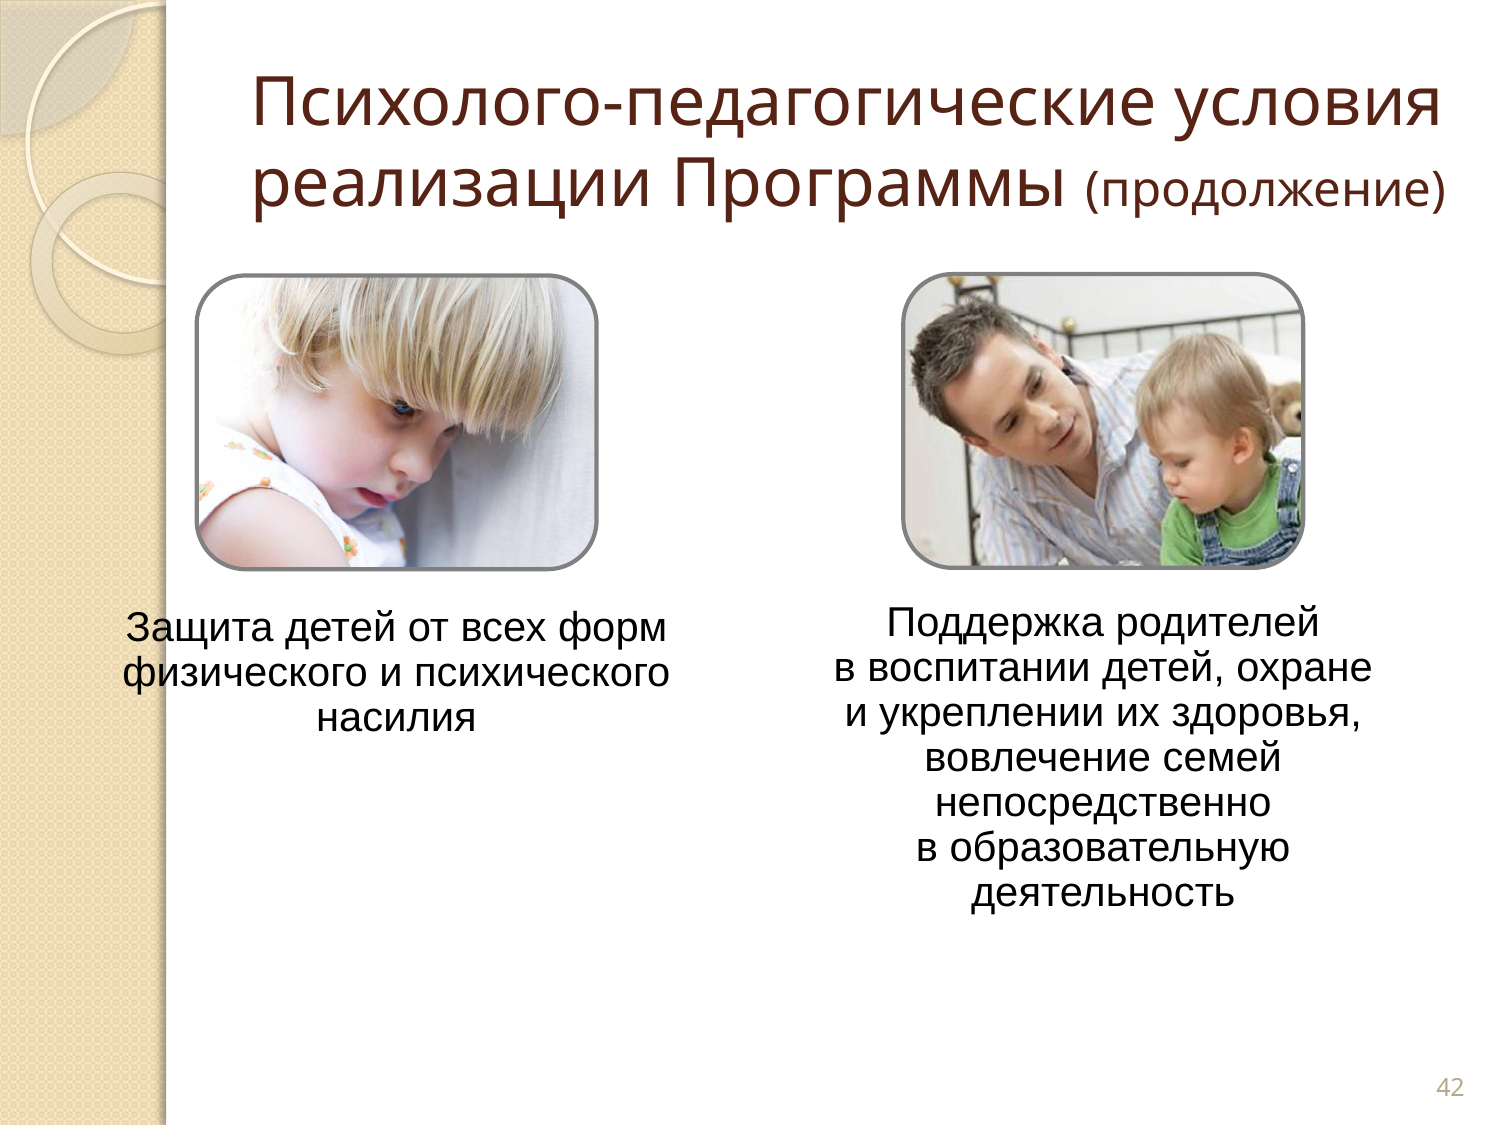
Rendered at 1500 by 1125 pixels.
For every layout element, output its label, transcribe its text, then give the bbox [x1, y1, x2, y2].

title Психолого-педагогические условия реализации Программы (продолжение) [235, 45, 1466, 233]
slide_number 42 [1413, 1034, 1488, 1113]
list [74, 219, 1426, 1000]
